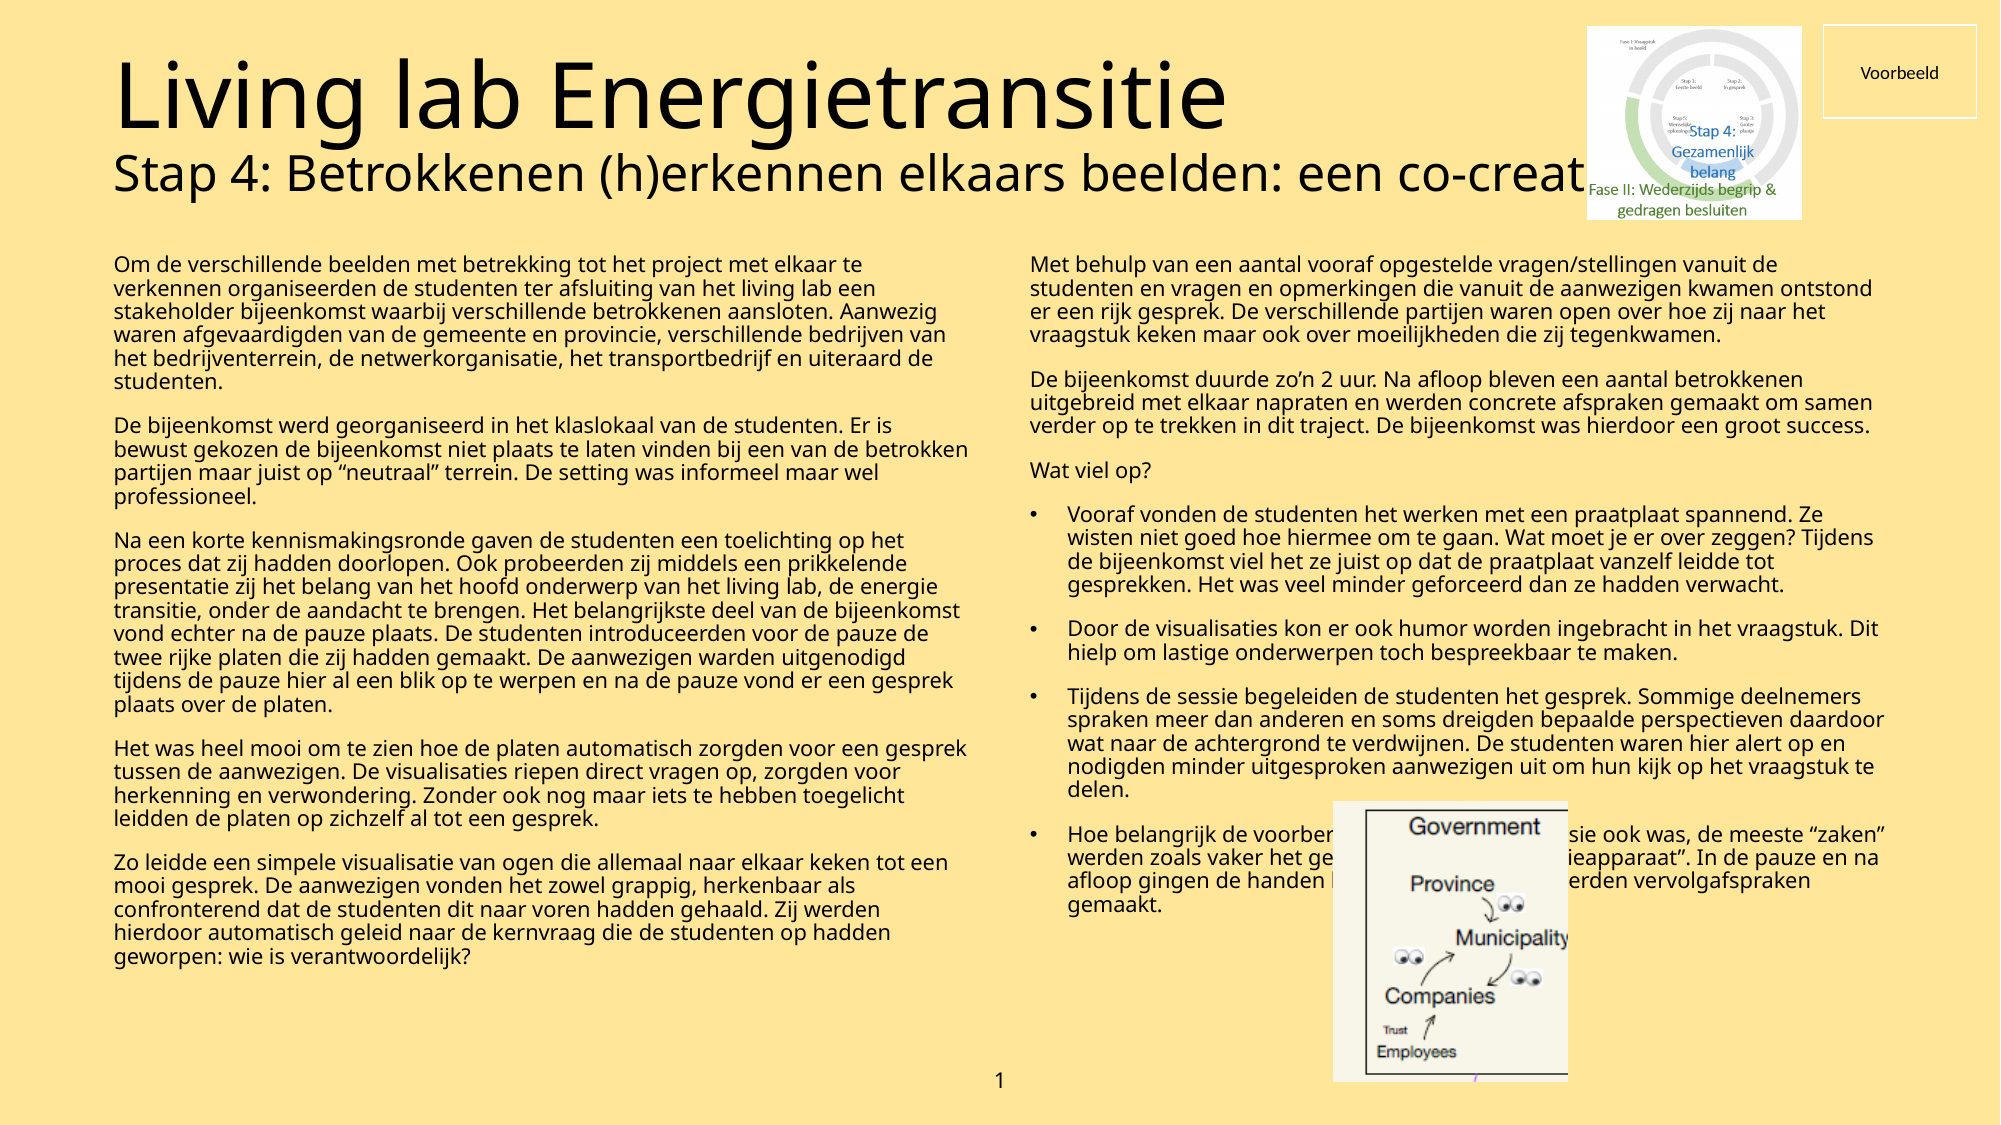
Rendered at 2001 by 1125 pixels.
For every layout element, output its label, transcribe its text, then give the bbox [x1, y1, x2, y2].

picture [1587, 26, 1802, 221]
list Om de verschillende beelden met betrekking tot het project met elkaar te verkennen organiseerden de studenten ter afsluiting van het living lab een stakeholder bijeenkomst waarbij verschillende betrokkenen aansloten. Aanwezig waren afgevaardigden van de gemeente en provincie, verschillende bedrijven van het bedrijventerrein, de netwerkorganisatie, het transportbedrijf en uiteraard de studenten. De bijeenkomst werd georganiseerd in het klaslokaal van de studenten. Er is bewust gekozen de bijeenkomst niet plaats te laten vinden bij een van de betrokken partijen maar juist op “neutraal” terrein. De setting was informeel maar wel professioneel. Na een korte kennismakingsronde gaven de studenten een toelichting op het proces dat zij hadden doorlopen. Ook probeerden zij middels een prikkelende presentatie zij het belang van het hoofd onderwerp van het living lab, de energie transitie, onder de aandacht te brengen. Het belangrijkste deel van de bijeenkomst vond echter na de pauze plaats. De studenten introduceerden voor de pauze de twee rijke platen die zij hadden gemaakt. De aanwezigen warden uitgenodigd tijdens de pauze hier al een blik op te werpen en na de pauze vond er een gesprek plaats over de platen. Het was heel mooi om te zien hoe de platen automatisch zorgden voor een gesprek tussen de aanwezigen. De visualisaties riepen direct vragen op, zorgden voor herkenning en verwondering. Zonder ook nog maar iets te hebben toegelicht leidden de platen op zichzelf al tot een gesprek. Zo leidde een simpele visualisatie van ogen die allemaal naar elkaar keken tot een mooi gesprek. De aanwezigen vonden het zowel grappig, herkenbaar als confronterend dat de studenten dit naar voren hadden gehaald. Zij werden hierdoor automatisch geleid naar de kernvraag die de studenten op hadden geworpen: wie is verantwoordelijk? Met behulp van een aantal vooraf opgestelde vragen/stellingen vanuit de studenten en vragen en opmerkingen die vanuit de aanwezigen kwamen ontstond er een rijk gesprek. De verschillende partijen waren open over hoe zij naar het vraagstuk keken maar ook over moeilijkheden die zij tegenkwamen. De bijeenkomst duurde zo’n 2 uur. Na afloop bleven een aantal betrokkenen uitgebreid met elkaar napraten en werden concrete afspraken gemaakt om samen verder op te trekken in dit traject. De bijeenkomst was hierdoor een groot success. Wat viel op? Vooraf vonden de studenten het werken met een praatplaat spannend. Ze wisten niet goed hoe hiermee om te gaan. Wat moet je er over zeggen? Tijdens de bijeenkomst viel het ze juist op dat de praatplaat vanzelf leidde tot gesprekken. Het was veel minder geforceerd dan ze hadden verwacht. Door de visualisaties kon er ook humor worden ingebracht in het vraagstuk. Dit hielp om lastige onderwerpen toch bespreekbaar te maken. Tijdens de sessie begeleiden de studenten het gesprek. Sommige deelnemers spraken meer dan anderen en soms dreigden bepaalde perspectieven daardoor wat naar de achtergrond te verdwijnen. De studenten waren hier alert op en nodigden minder uitgesproken aanwezigen uit om hun kijk op het vraagstuk te delen. Hoe belangrijk de voorbereide inhoud van de sessie ook was, de meeste “zaken” werden zoals vaker het geval gedaan “bij het koffieapparaat”. In de pauze en na afloop gingen de handen letterlijk op elkaar en werden vervolgafspraken gemaakt. [98, 246, 1903, 1019]
text_box Voorbeeld [1824, 24, 1977, 119]
text_box 1 [968, 1059, 1032, 1101]
picture [1333, 801, 1568, 1082]
text_box Living lab Energietransitie Stap 4: Betrokkenen (h)erkennen elkaars beelden: een co-creatiesessie [98, 17, 1824, 235]
